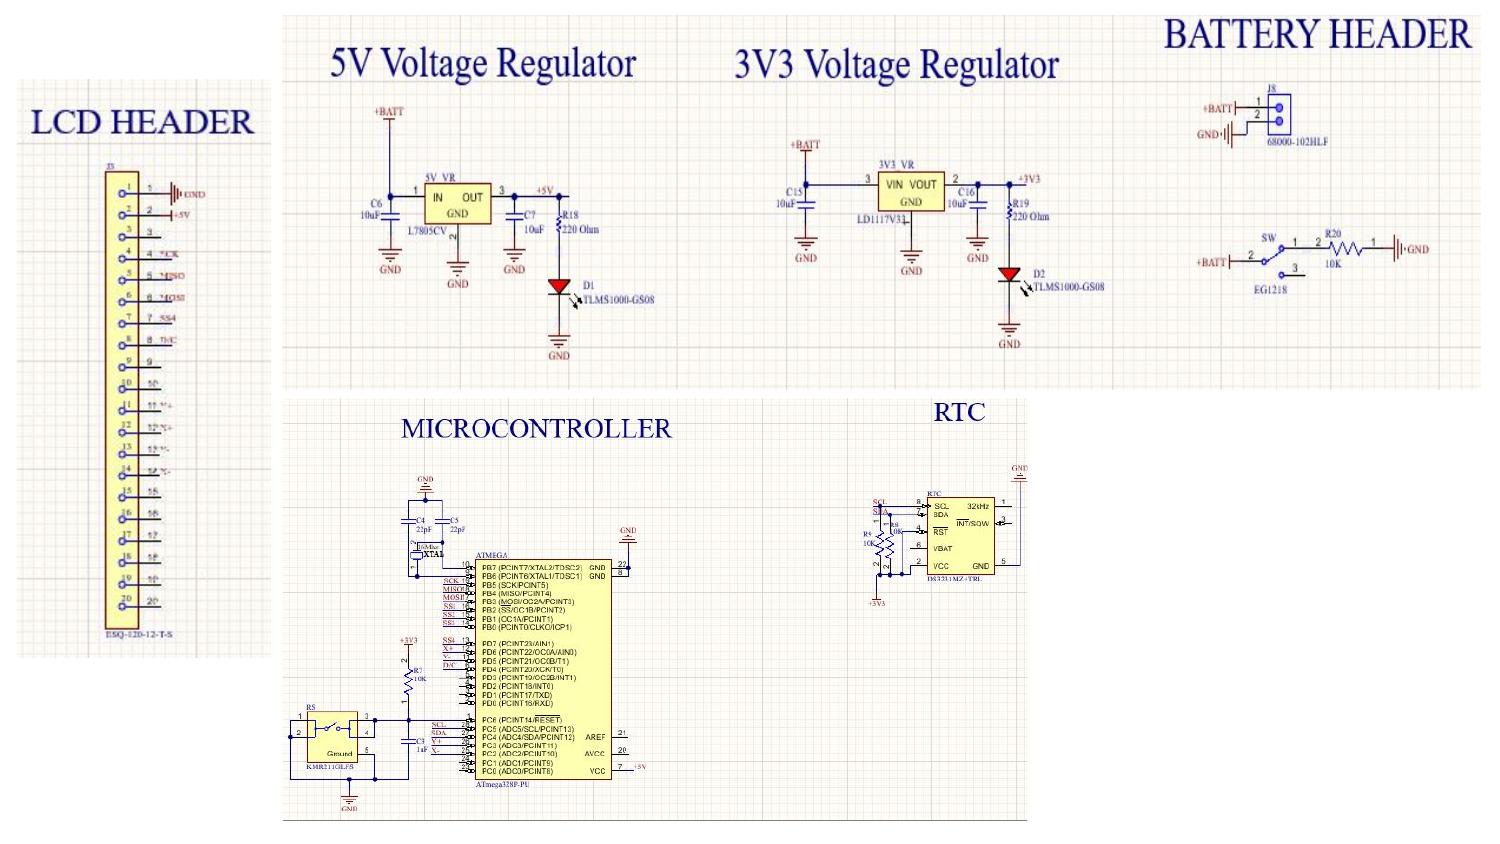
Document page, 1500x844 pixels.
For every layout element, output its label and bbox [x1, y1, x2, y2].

picture [282, 15, 1481, 390]
picture [282, 397, 1028, 821]
picture [16, 79, 272, 658]
